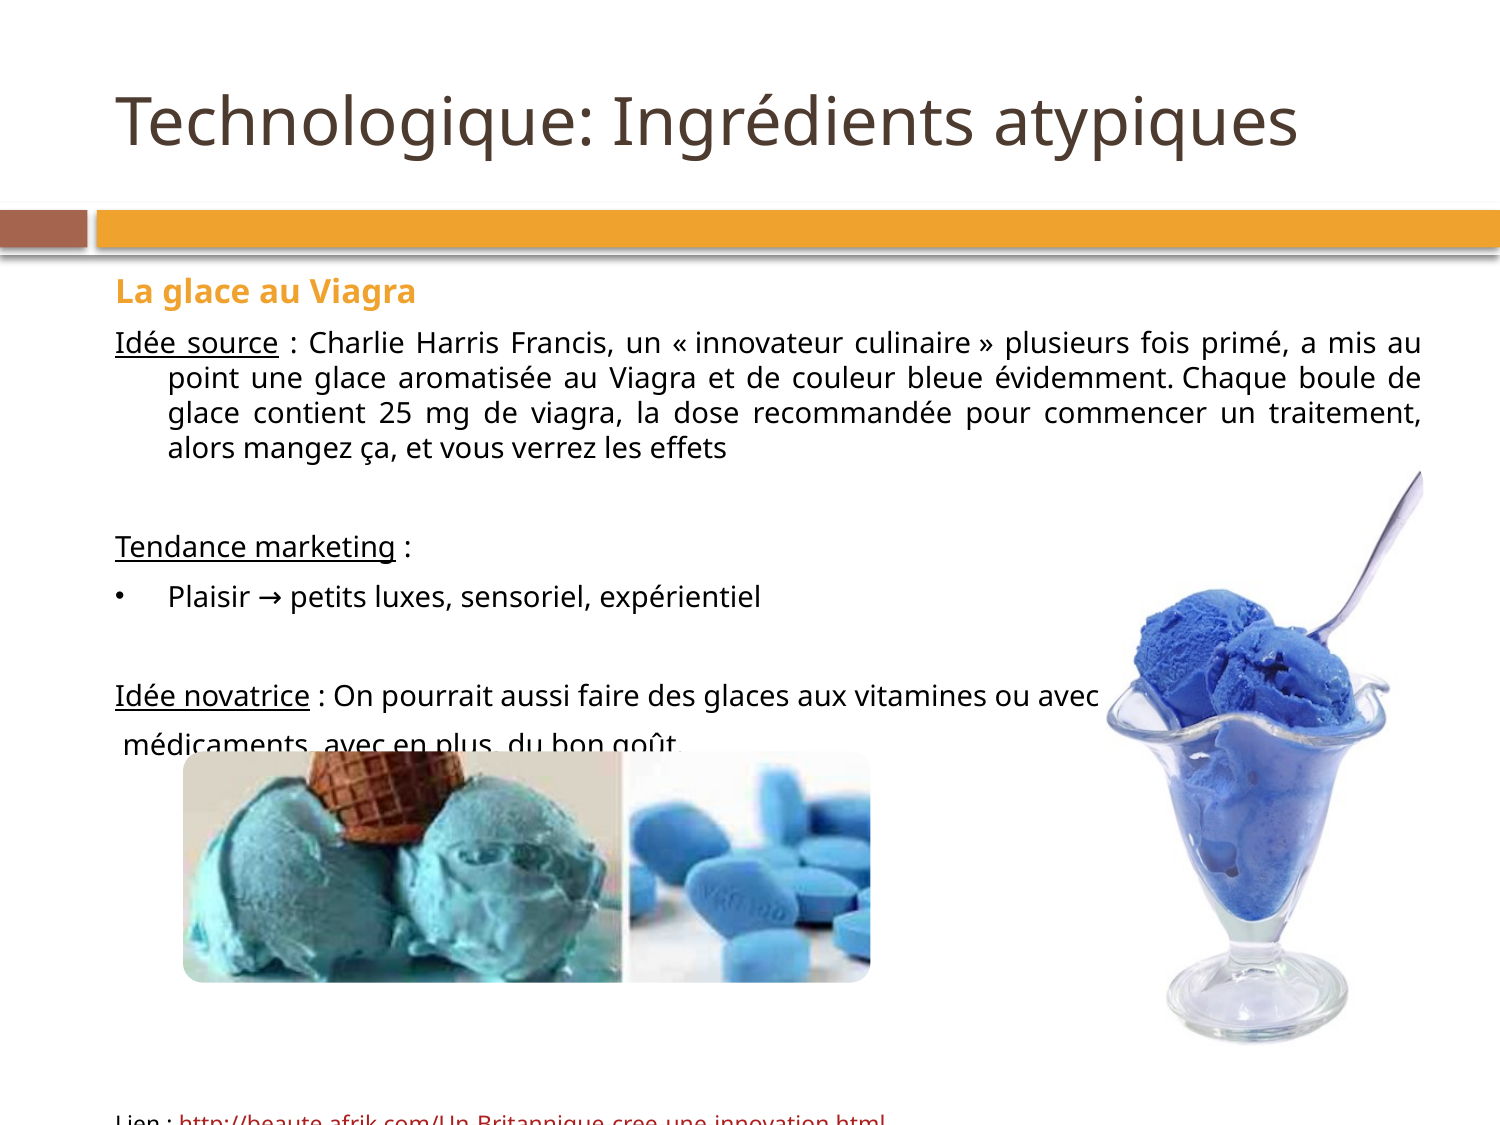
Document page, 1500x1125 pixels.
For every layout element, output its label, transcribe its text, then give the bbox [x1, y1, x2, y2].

title Technologique: Ingrédients atypiques [100, 37, 1438, 200]
list La glace au Viagra Idée source : Charlie Harris Francis, un « innovateur culinaire » plusieurs fois primé, a mis au point une glace aromatisée au Viagra et de couleur bleue évidemment. Chaque boule de glace contient 25 mg de viagra, la dose recommandée pour commencer un traitement, alors mangez ça, et vous verrez les effets Tendance marketing : Plaisir → petits luxes, sensoriel, expérientiel Idée novatrice : On pourrait aussi faire des glaces aux vitamines ou avec des médicaments, avec en plus, du bon goût. Lien : http://beaute.afrik.com/Un-Britannique-cree-une-innovation.html [100, 262, 1438, 1000]
picture [1104, 455, 1424, 1047]
picture [182, 751, 871, 983]
